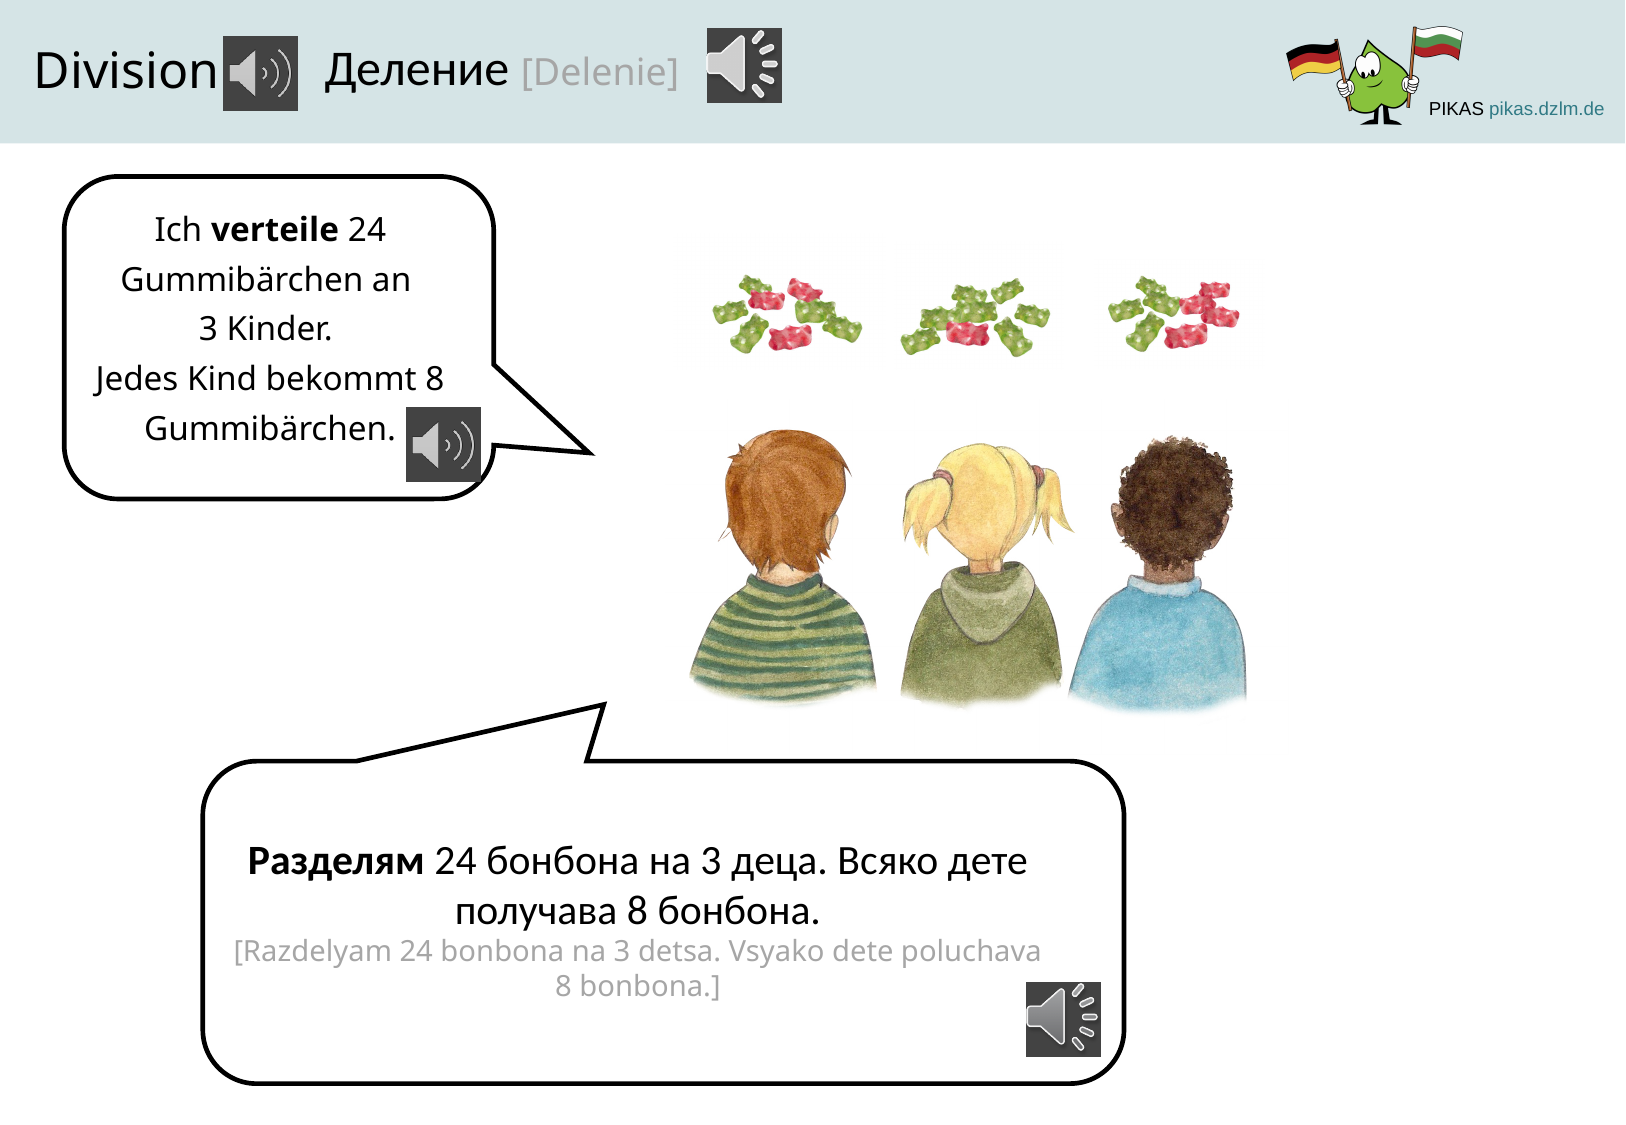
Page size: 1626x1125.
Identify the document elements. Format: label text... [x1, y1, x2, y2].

text_box [63, 175, 592, 500]
text_box Ich verteile 24 Gummibärchen an 3 Kinder. Jedes Kind bekommt 8 Gummibärchen. [37, 176, 104, 465]
picture [221, 34, 299, 112]
picture [1094, 259, 1265, 369]
picture [894, 241, 1064, 370]
picture [404, 406, 482, 484]
text_box Деление [Delenie] [313, 20, 938, 112]
text_box Division [23, 23, 256, 114]
picture [665, 399, 1289, 755]
picture [1025, 980, 1102, 1058]
picture [1286, 26, 1463, 125]
picture [673, 233, 886, 370]
text_box Ich verteile 24 Gummibärchen an 3 Kinder. Jedes Kind bekommt 8 Gummibärchen. [453, 176, 503, 370]
picture [705, 27, 783, 105]
text_box [201, 703, 1126, 1085]
